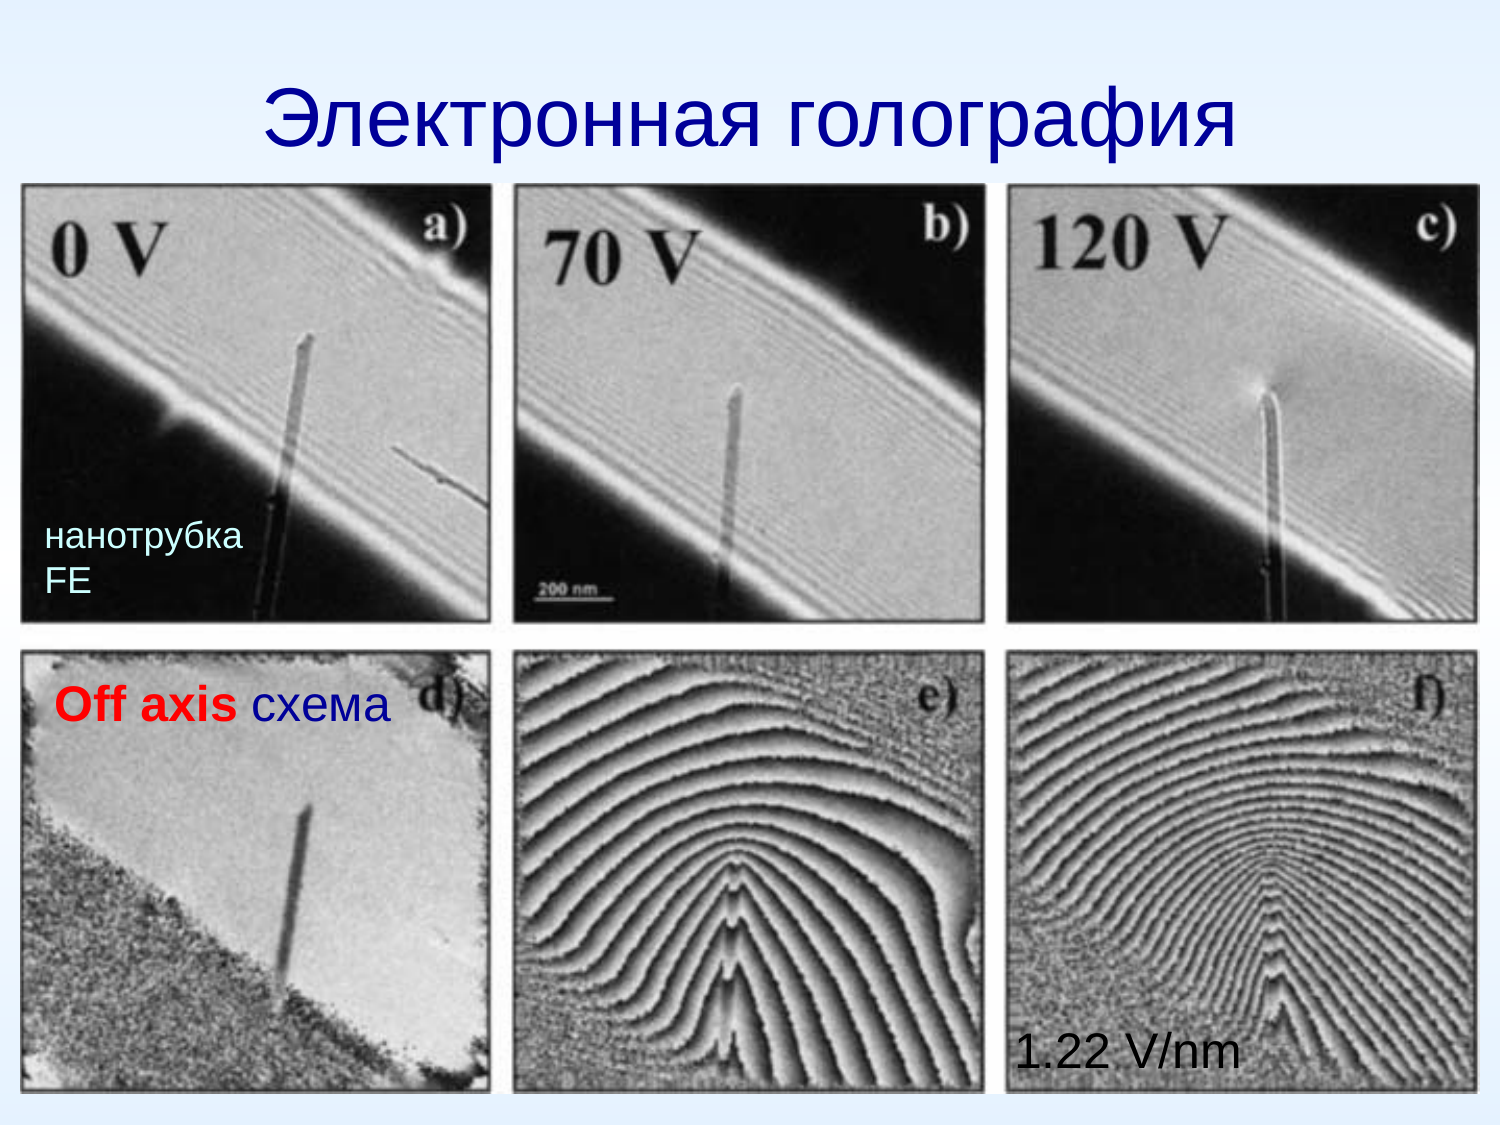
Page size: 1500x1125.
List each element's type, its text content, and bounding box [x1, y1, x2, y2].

picture [20, 183, 1480, 1095]
text_box Off axis схема [5, 663, 15, 739]
title Электронная голография [112, 19, 1388, 181]
